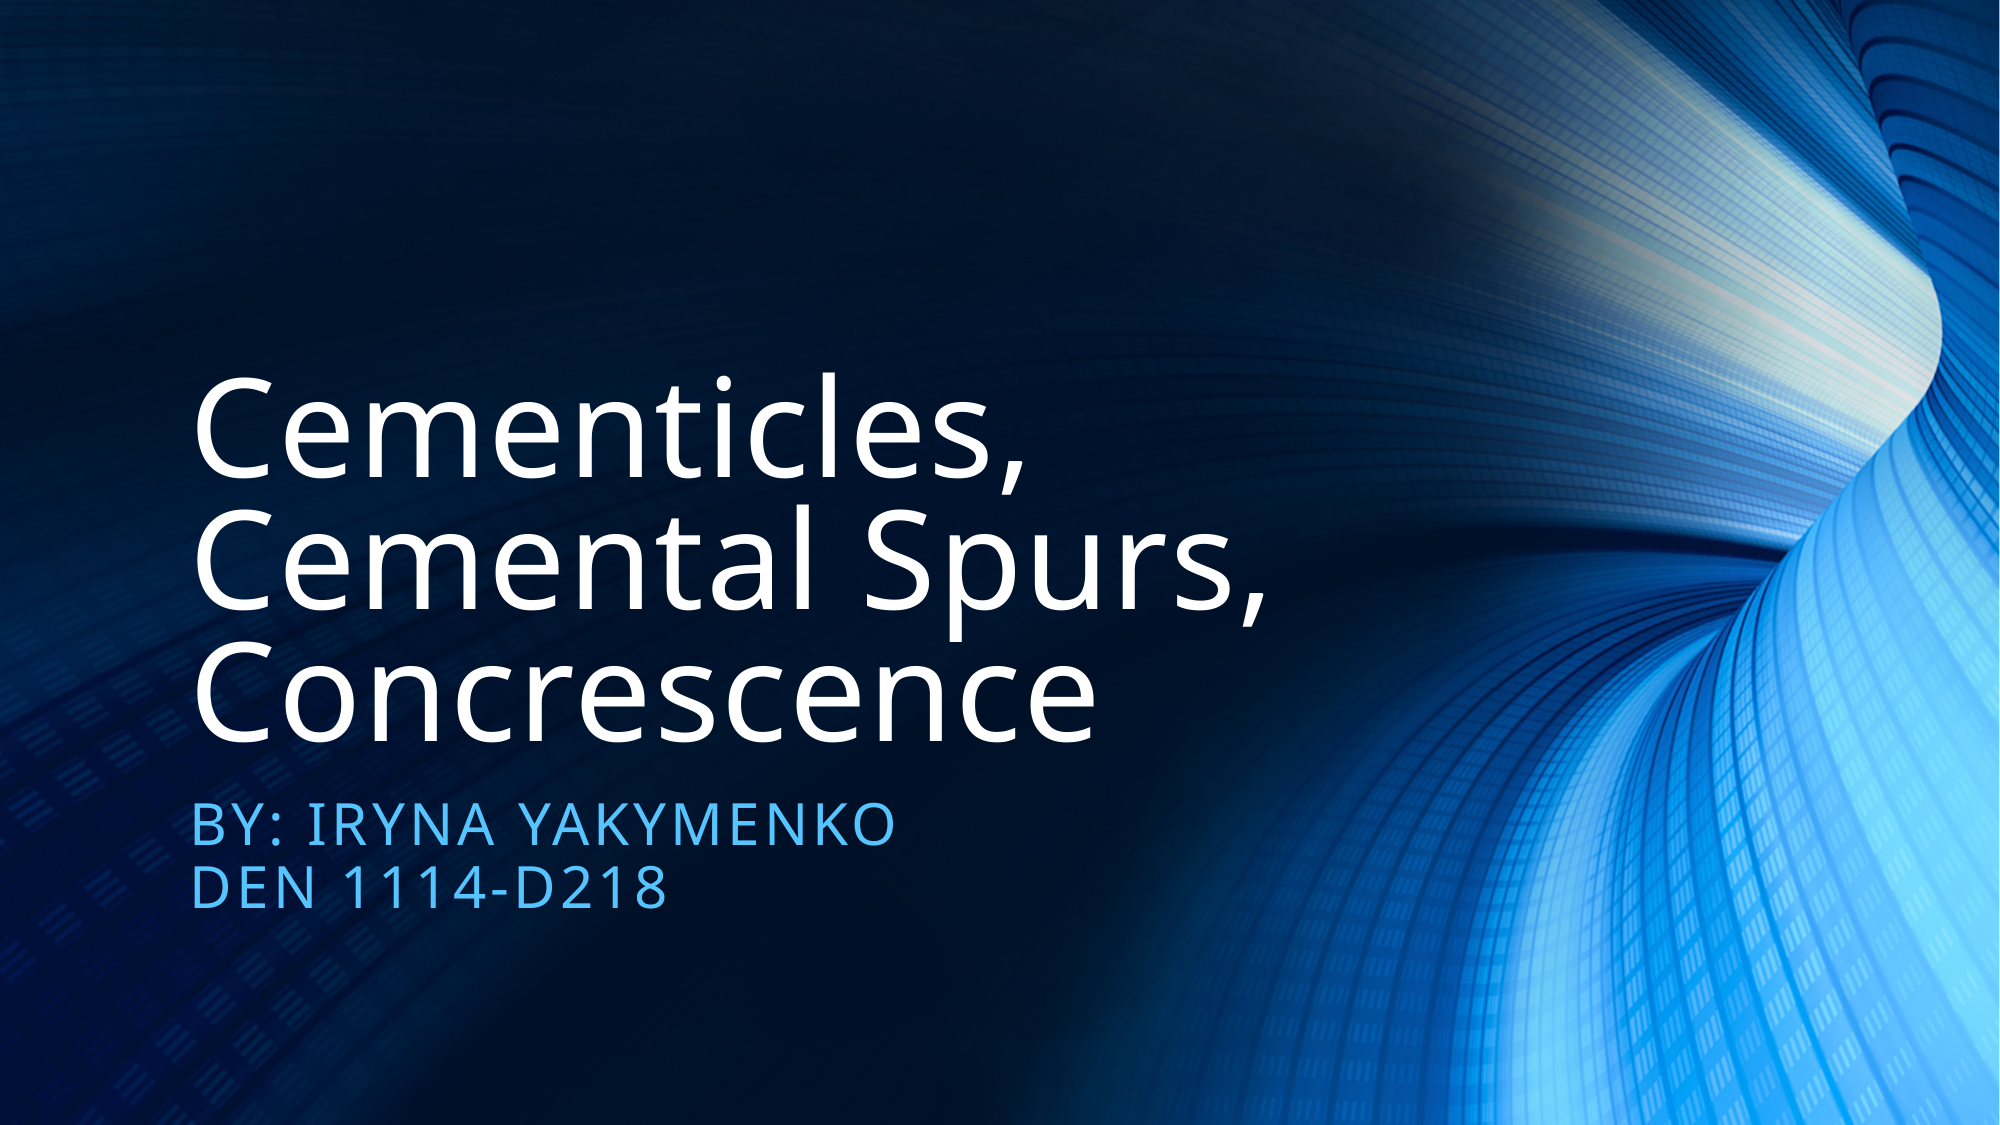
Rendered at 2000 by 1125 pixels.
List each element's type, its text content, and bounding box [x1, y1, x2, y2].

subtitle By: Iryna Yakymenko Den 1114-D218 [174, 787, 1525, 988]
title Cementicles, Cemental Spurs, Concrescence [174, 299, 1525, 775]
picture [0, 0, 2000, 1125]
